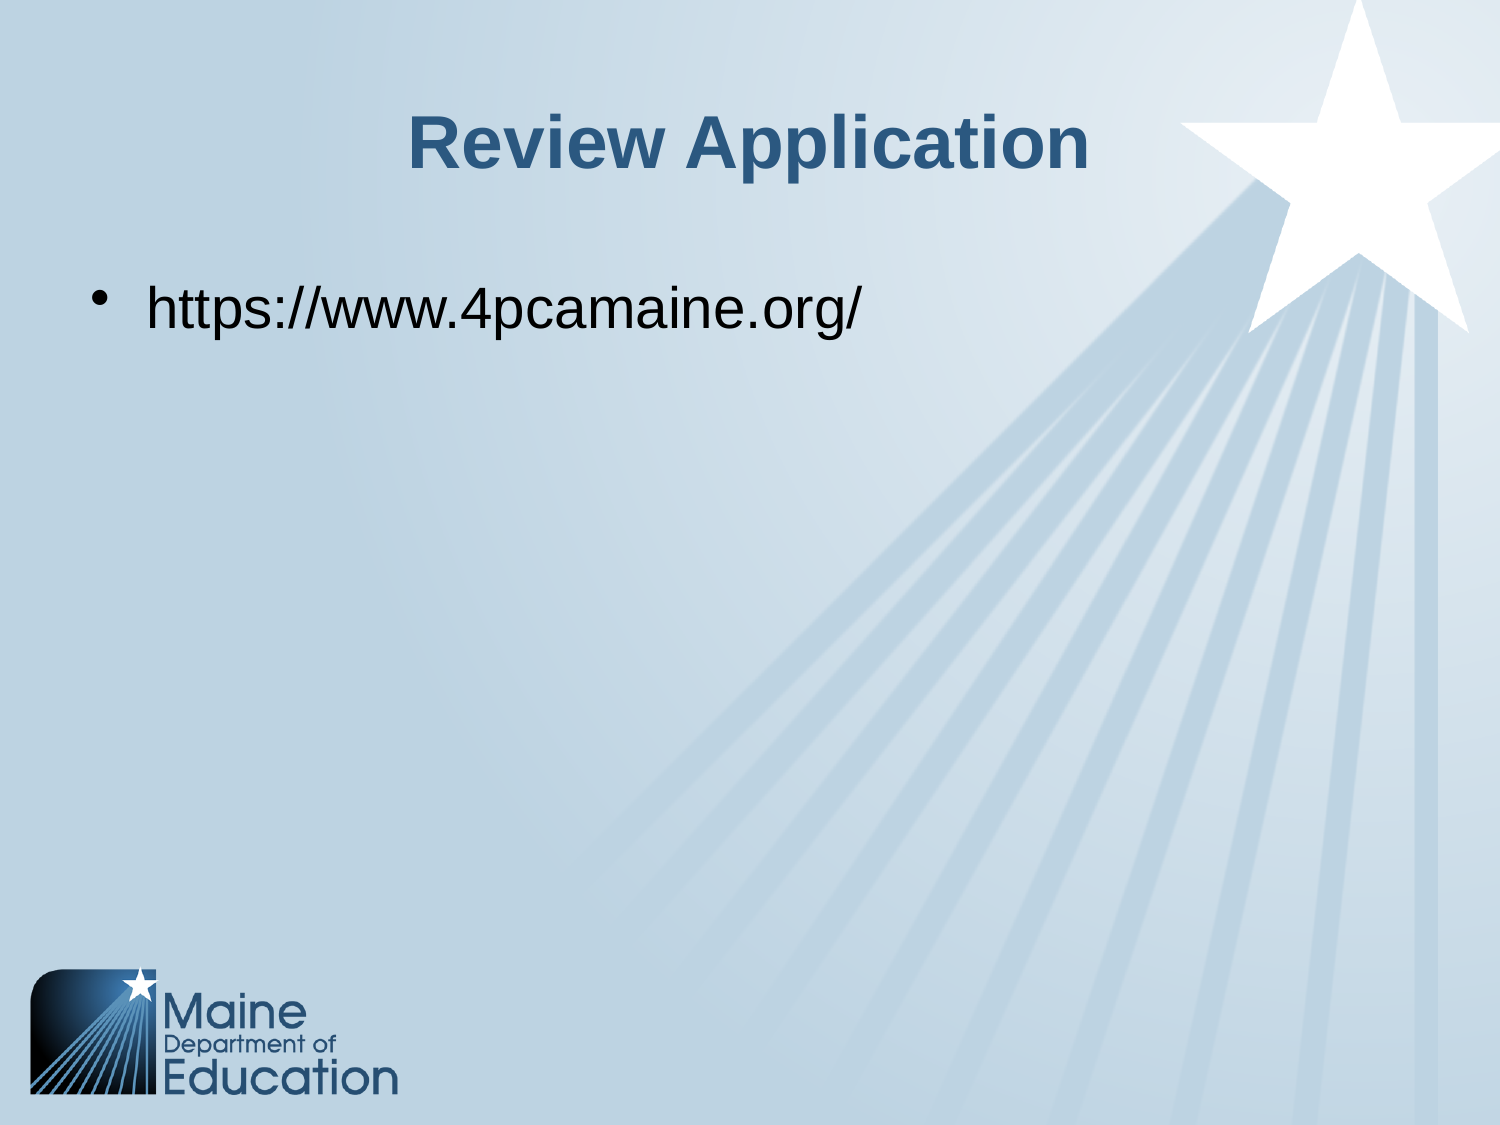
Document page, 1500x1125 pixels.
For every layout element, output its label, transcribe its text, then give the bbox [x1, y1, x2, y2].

list https://www.4pcamaine.org/ [75, 262, 1425, 938]
picture [0, 0, 1500, 1125]
title Review Application [75, 45, 1425, 233]
